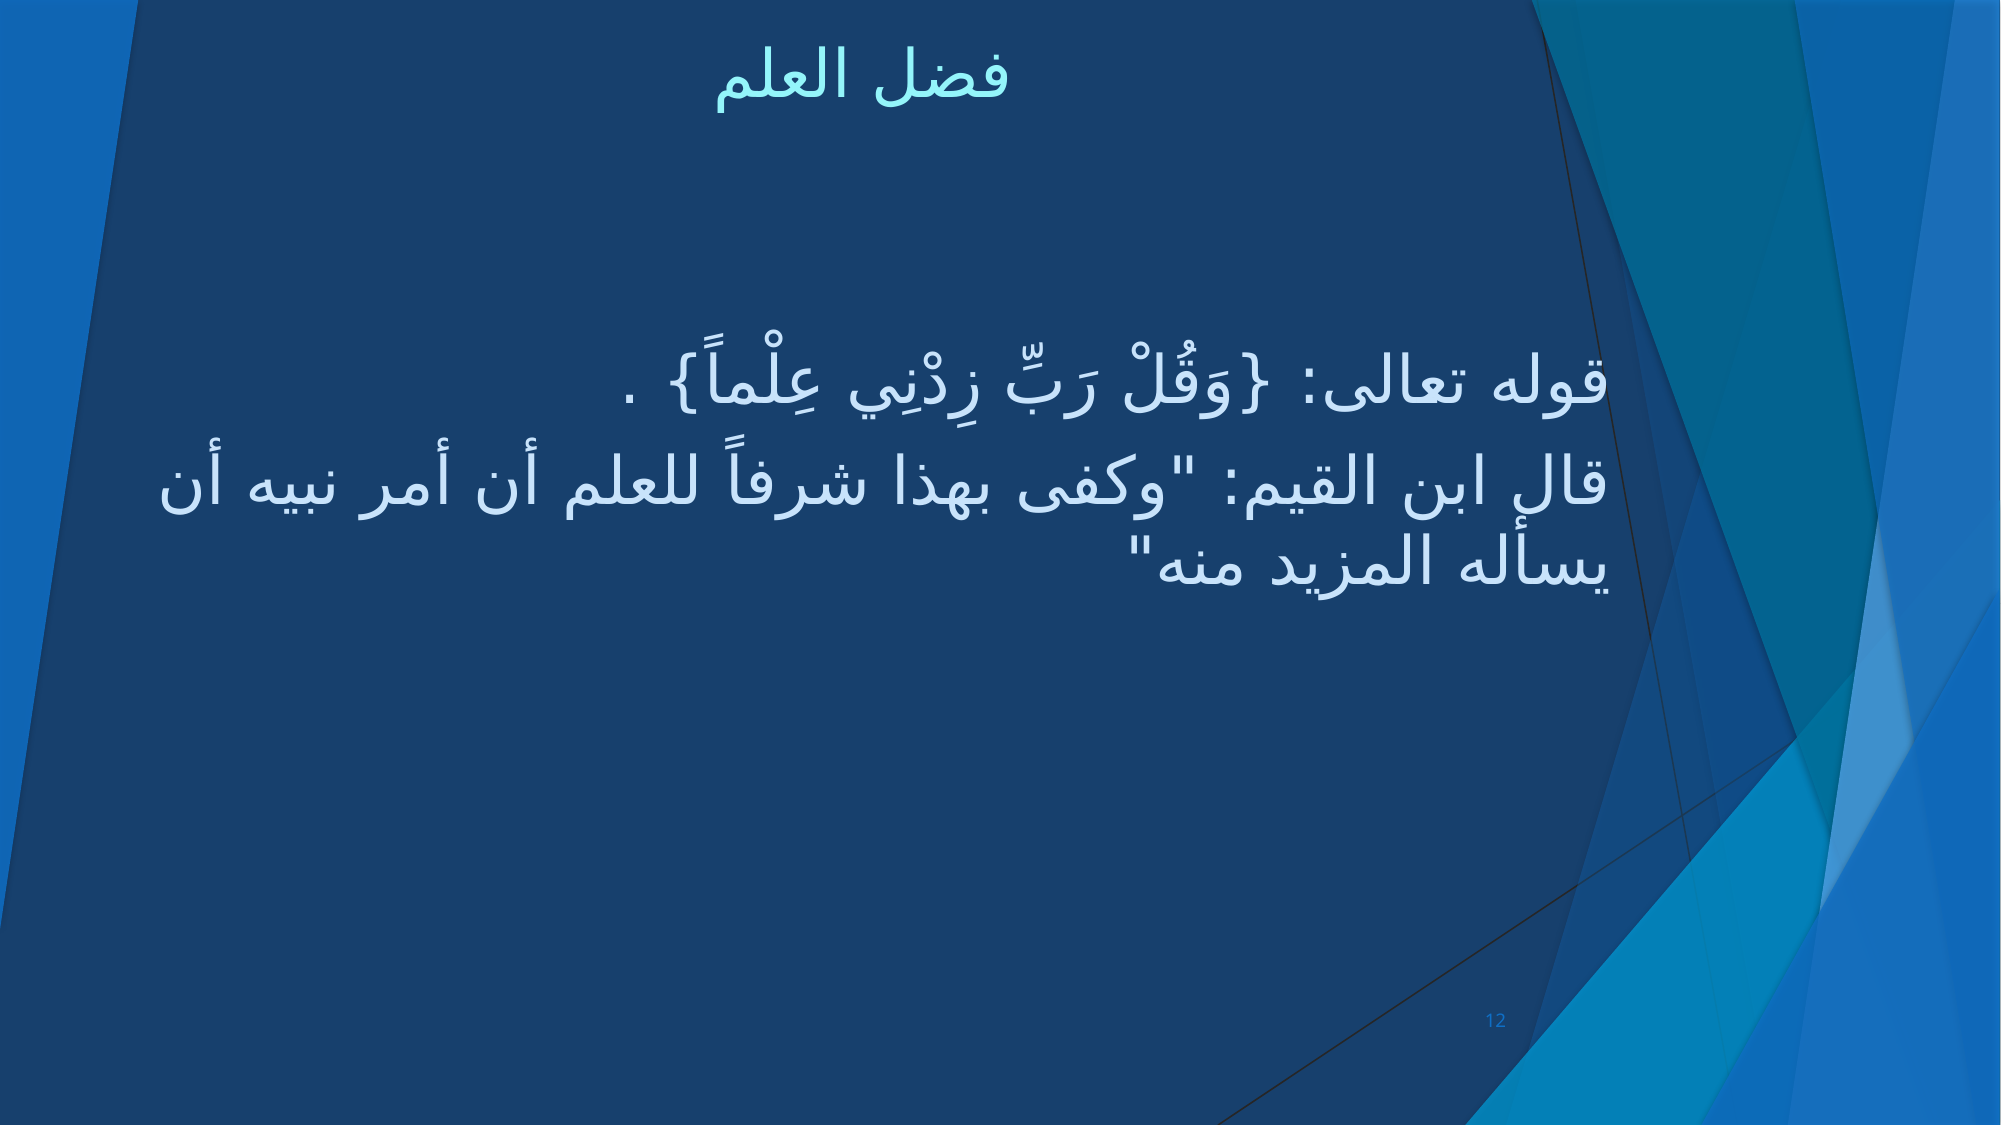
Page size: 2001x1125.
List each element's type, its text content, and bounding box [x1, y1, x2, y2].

title فضل العلم [99, 23, 1627, 218]
slide_number 12 [1409, 991, 1522, 1051]
subtitle قوله تعالى: {وَقُلْ رَبِّ زِدْنِي عِلْماً} . قال ابن القيم: "وكفى بهذا شرفاً للعلم أن أمر نبيه أن يسأله المزيد منه" [99, 218, 1627, 1103]
